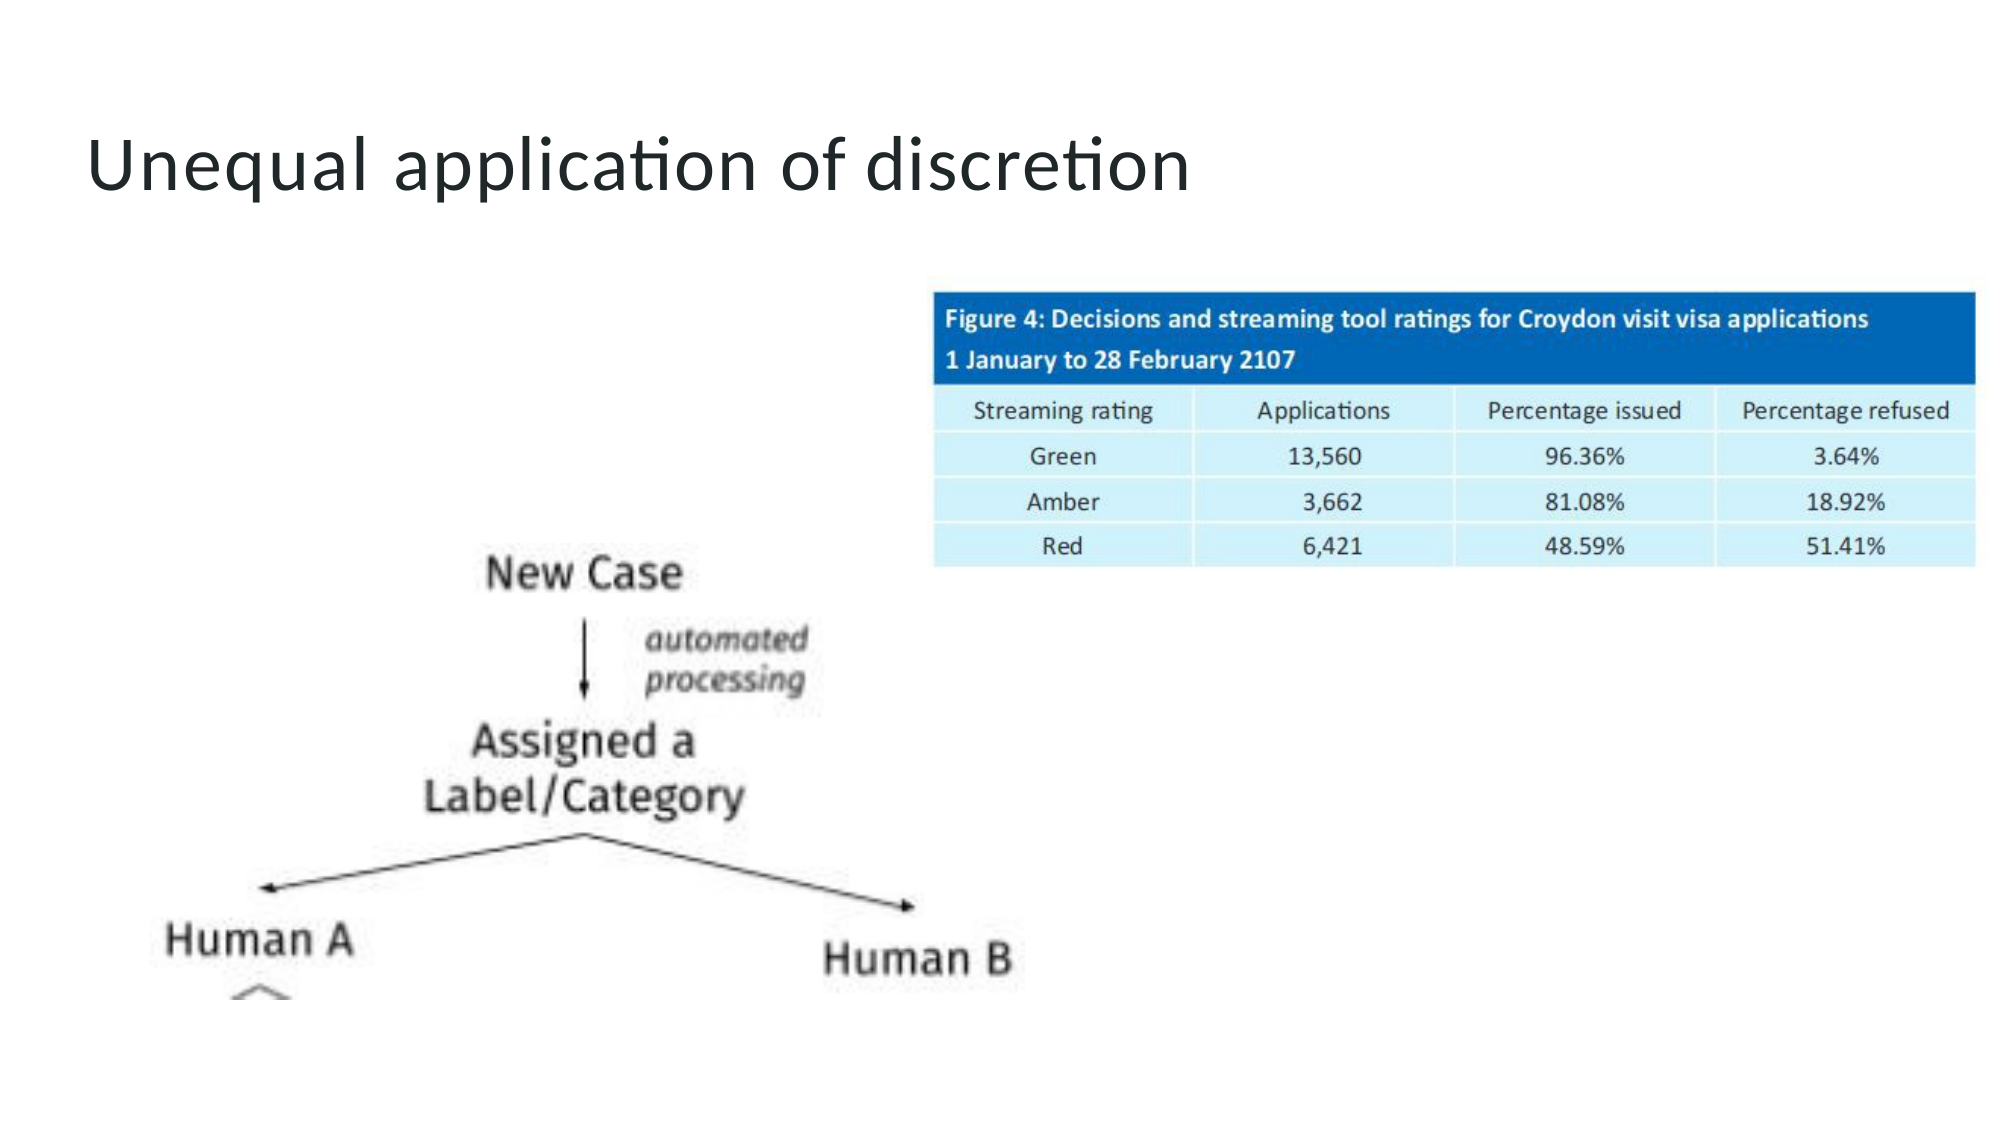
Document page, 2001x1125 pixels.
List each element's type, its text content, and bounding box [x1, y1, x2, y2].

title Unequal application of discretion [84, 110, 1210, 301]
text_box [149, 543, 1025, 1000]
text_box [927, 276, 1988, 582]
